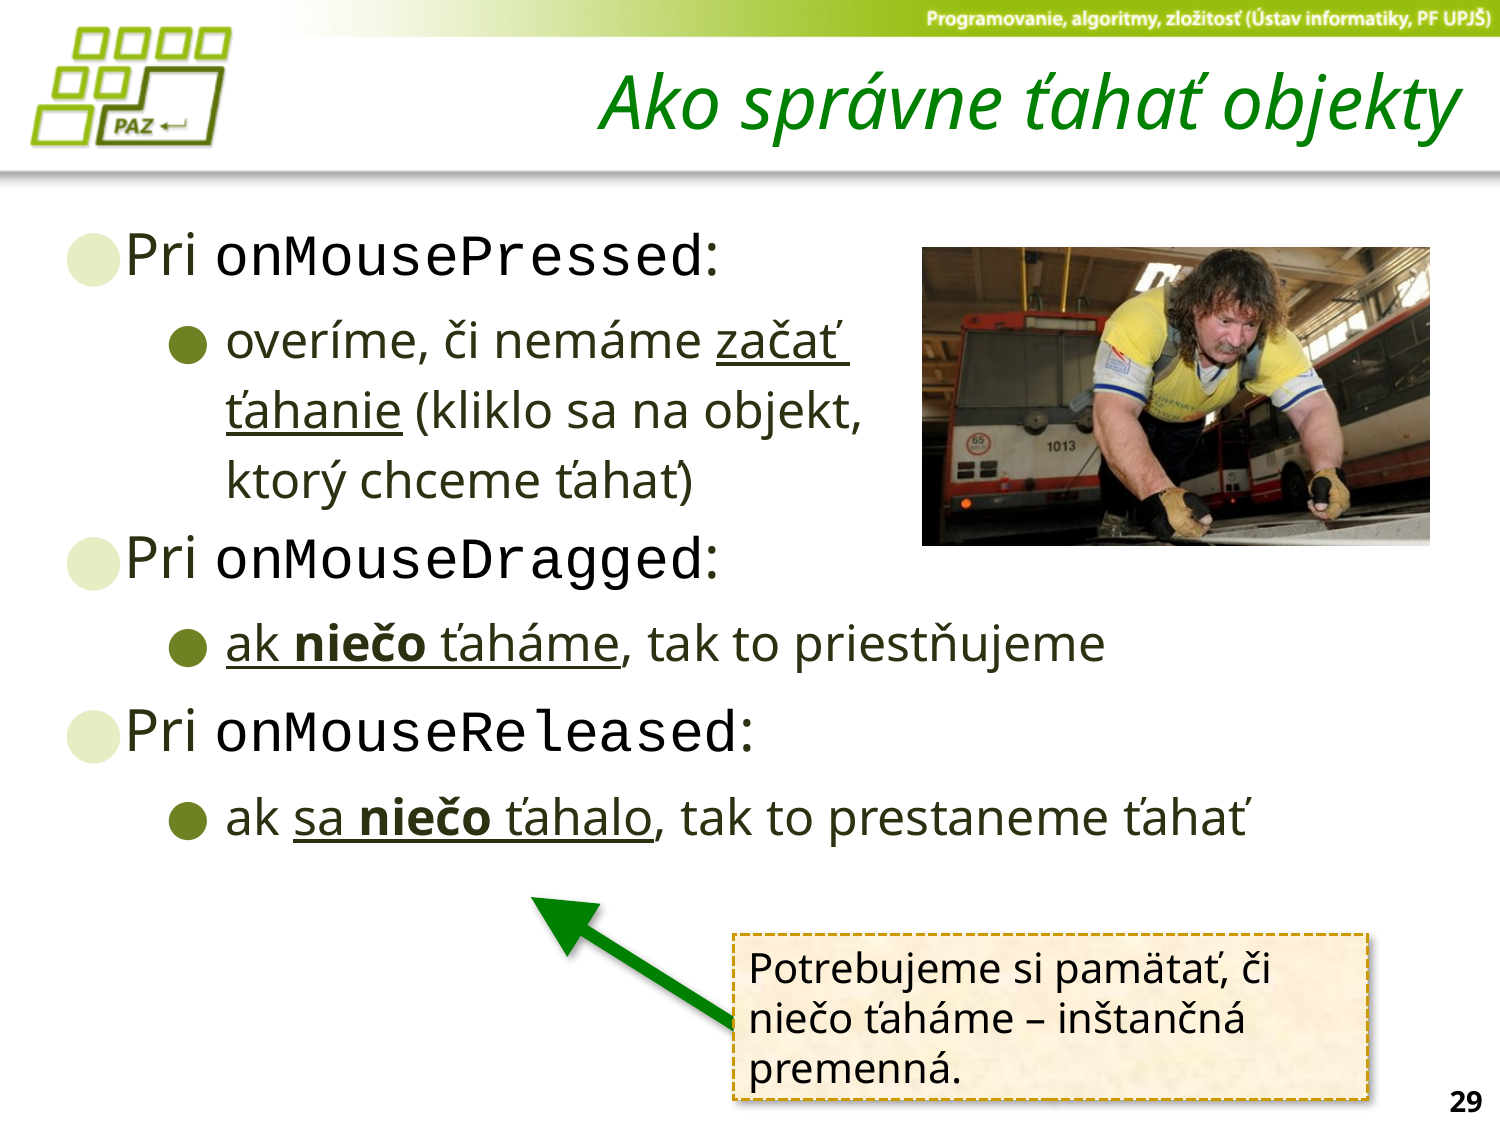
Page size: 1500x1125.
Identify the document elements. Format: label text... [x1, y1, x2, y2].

text_box [530, 897, 731, 1023]
list Pri onMousePressed: overíme, či nemáme začať ťahanie (kliklo sa na objekt, ktorý chceme ťahať) Pri onMouseDragged: ak niečo ťaháme, tak to priestňujeme Pri onMouseReleased: ak sa niečo ťahalo, tak to prestaneme ťahať [48, 209, 1456, 1080]
text_box Potrebujeme si pamätať, či niečo ťaháme – inštančná premenná. [733, 934, 1368, 1100]
picture [0, 0, 1500, 1125]
title Ako správne ťahať objekty [343, 46, 1477, 135]
